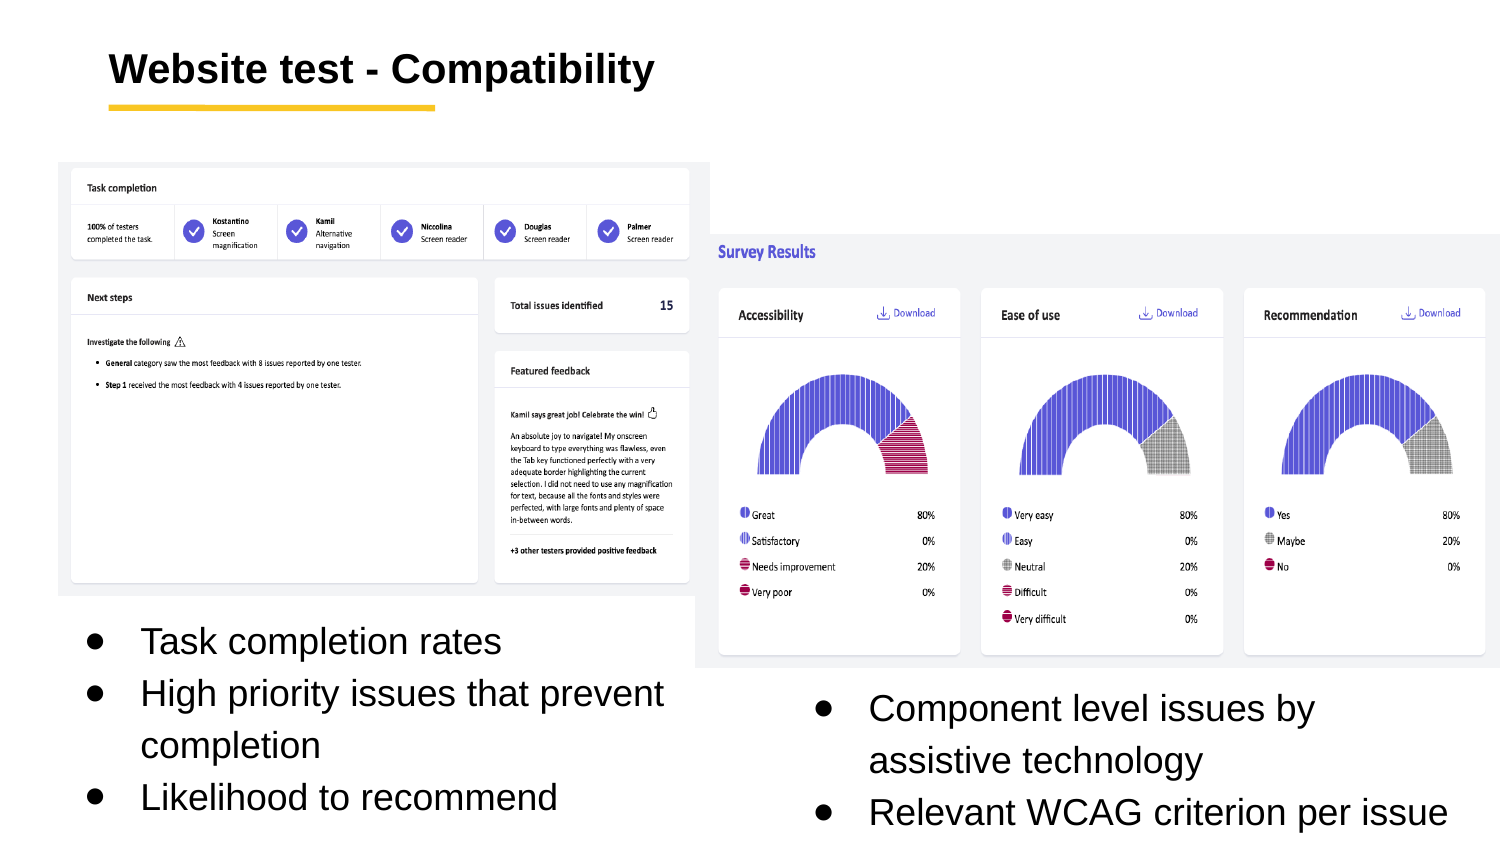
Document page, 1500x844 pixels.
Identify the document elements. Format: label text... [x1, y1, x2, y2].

title Website test - Compatibility [108, 41, 1277, 123]
text_box Task completion rates High priority issues that prevent completion Likelihood to recommend [50, 595, 745, 844]
text_box Component level issues by assistive technology Relevant WCAG criterion per issue [778, 677, 1474, 844]
picture [58, 162, 1500, 668]
